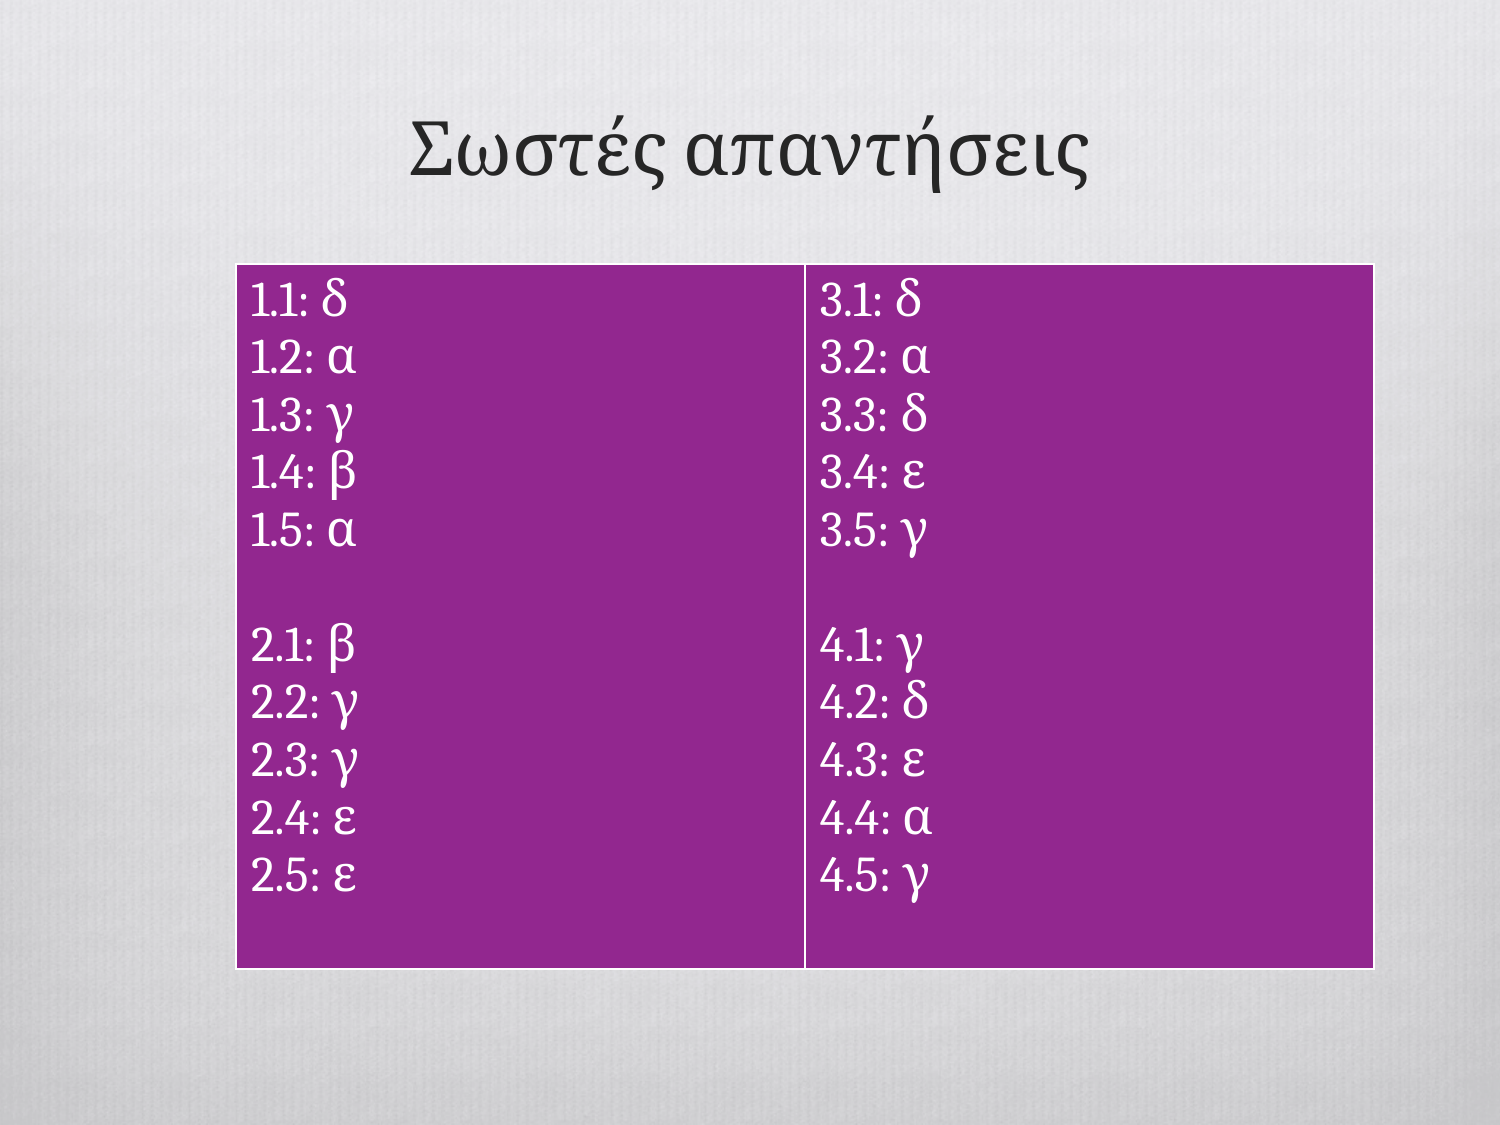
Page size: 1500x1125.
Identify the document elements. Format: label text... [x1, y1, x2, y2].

table_header 3.1: δ 3.2: α 3.3: δ 3.4: ε 3.5: γ 4.1: γ 4.2: δ 4.3: ε 4.4: α 4.5: γ [806, 265, 1373, 968]
table_header 1.1: δ 1.2: α 1.3: γ 1.4: β 1.5: α 2.1: β 2.2: γ 2.3: γ 2.4: ε 2.5: ε [237, 265, 804, 968]
title Σωστές απαντήσεις [119, 51, 1381, 240]
